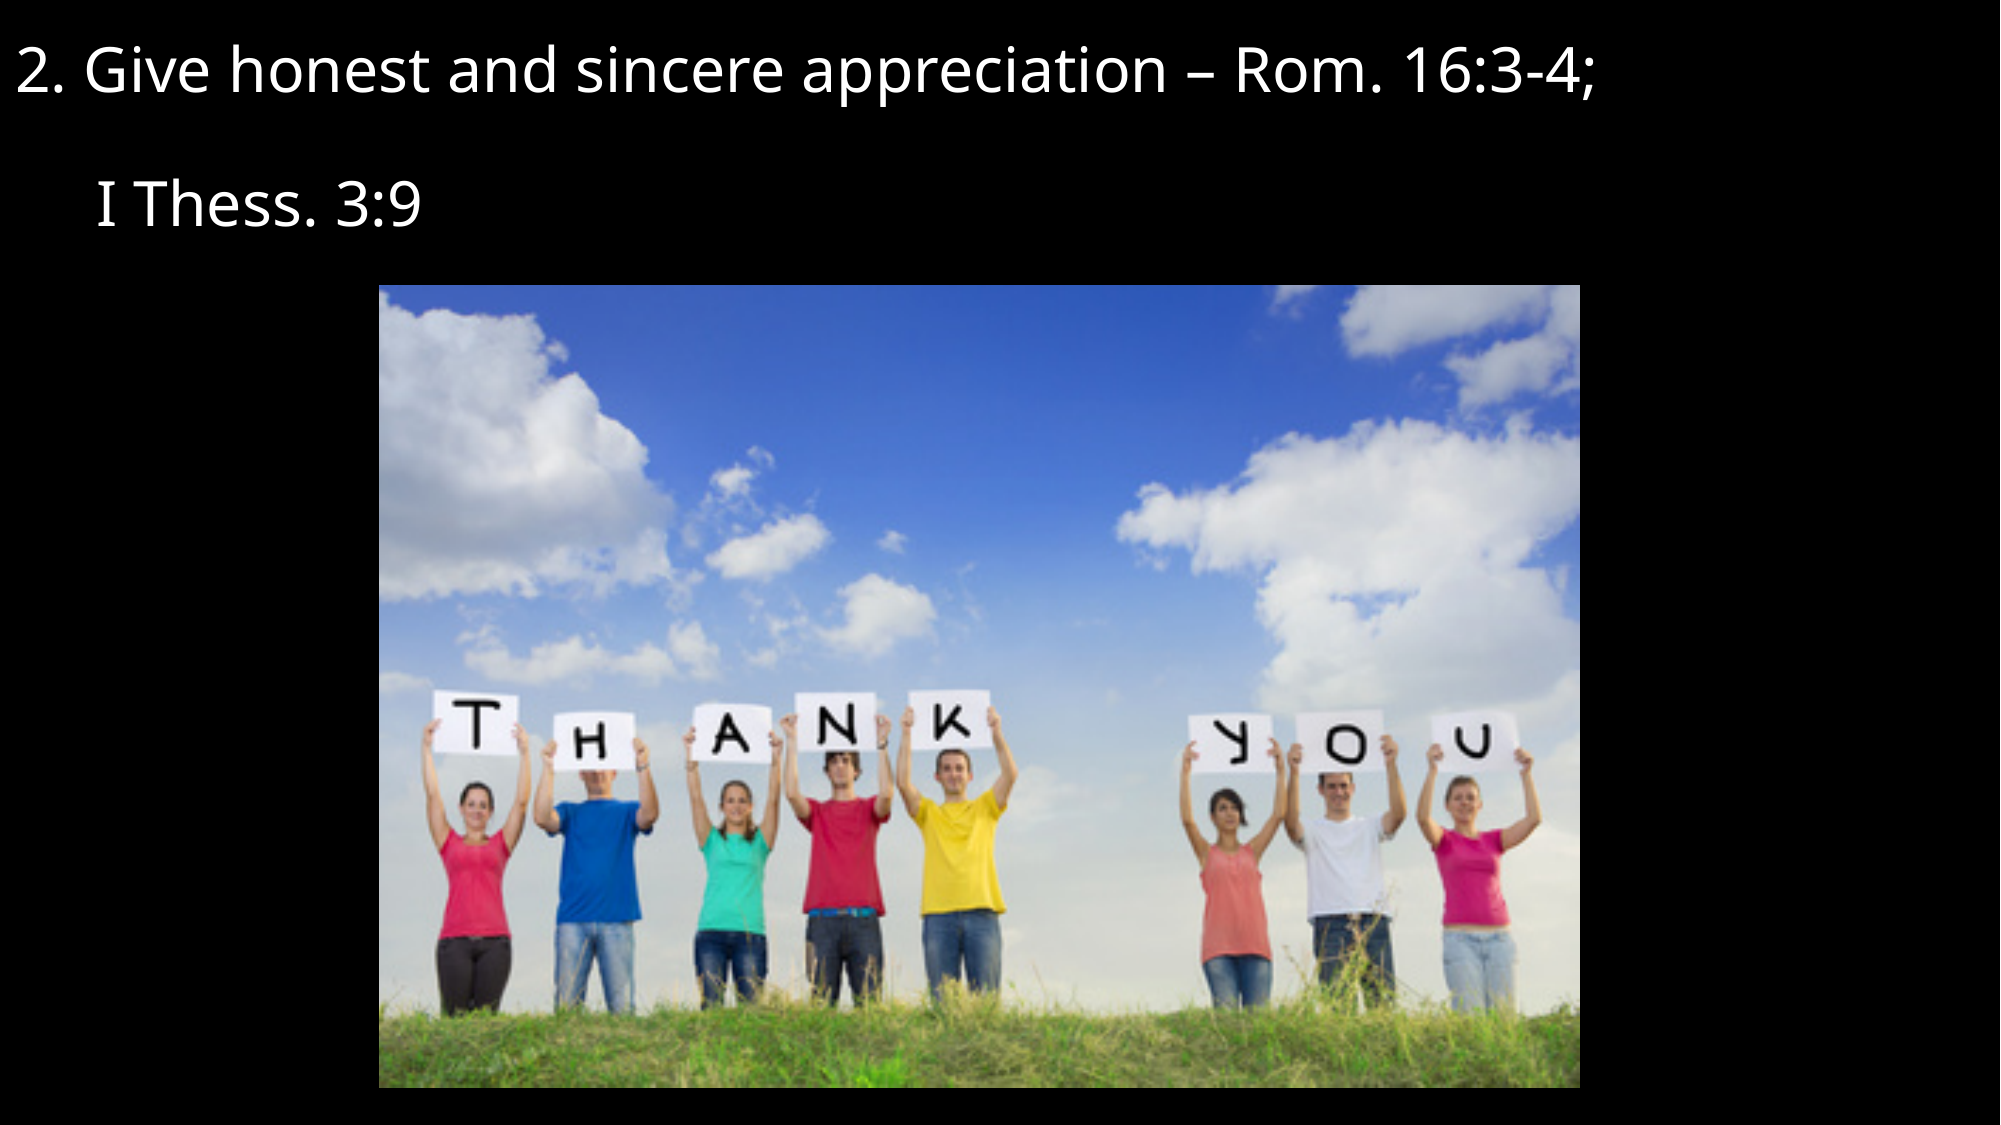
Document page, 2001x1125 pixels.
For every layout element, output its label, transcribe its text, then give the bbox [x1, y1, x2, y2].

title 2. Give honest and sincere appreciation – Rom. 16:3-4; I Thess. 3:9 [0, 30, 1987, 249]
picture [379, 285, 1580, 1088]
